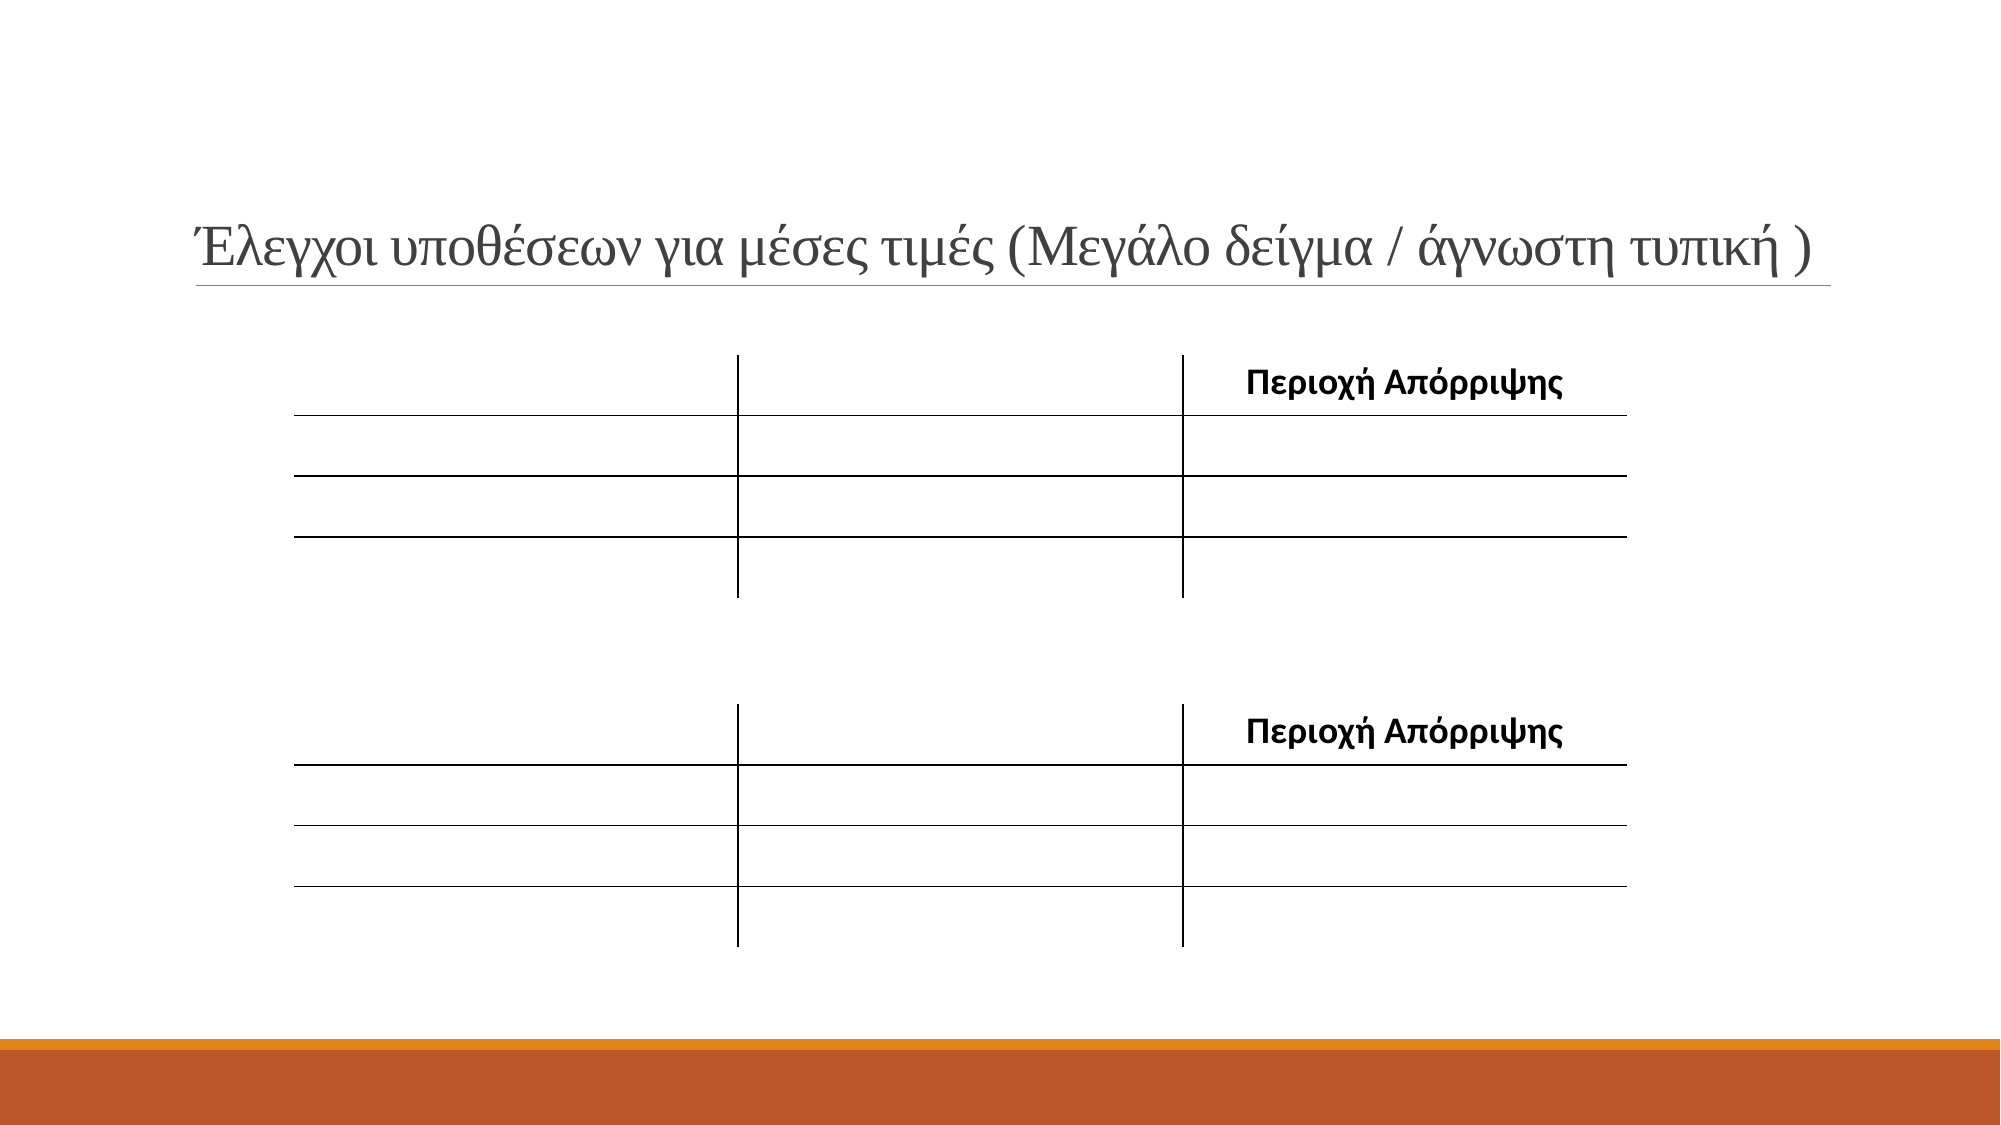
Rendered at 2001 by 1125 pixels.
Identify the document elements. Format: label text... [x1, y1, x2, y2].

list [180, 302, 1830, 963]
title Έλεγχοι υποθέσεων για μέσες τιμές (Μεγάλο δείγμα / άγνωστη τυπική ) [180, 47, 1830, 285]
